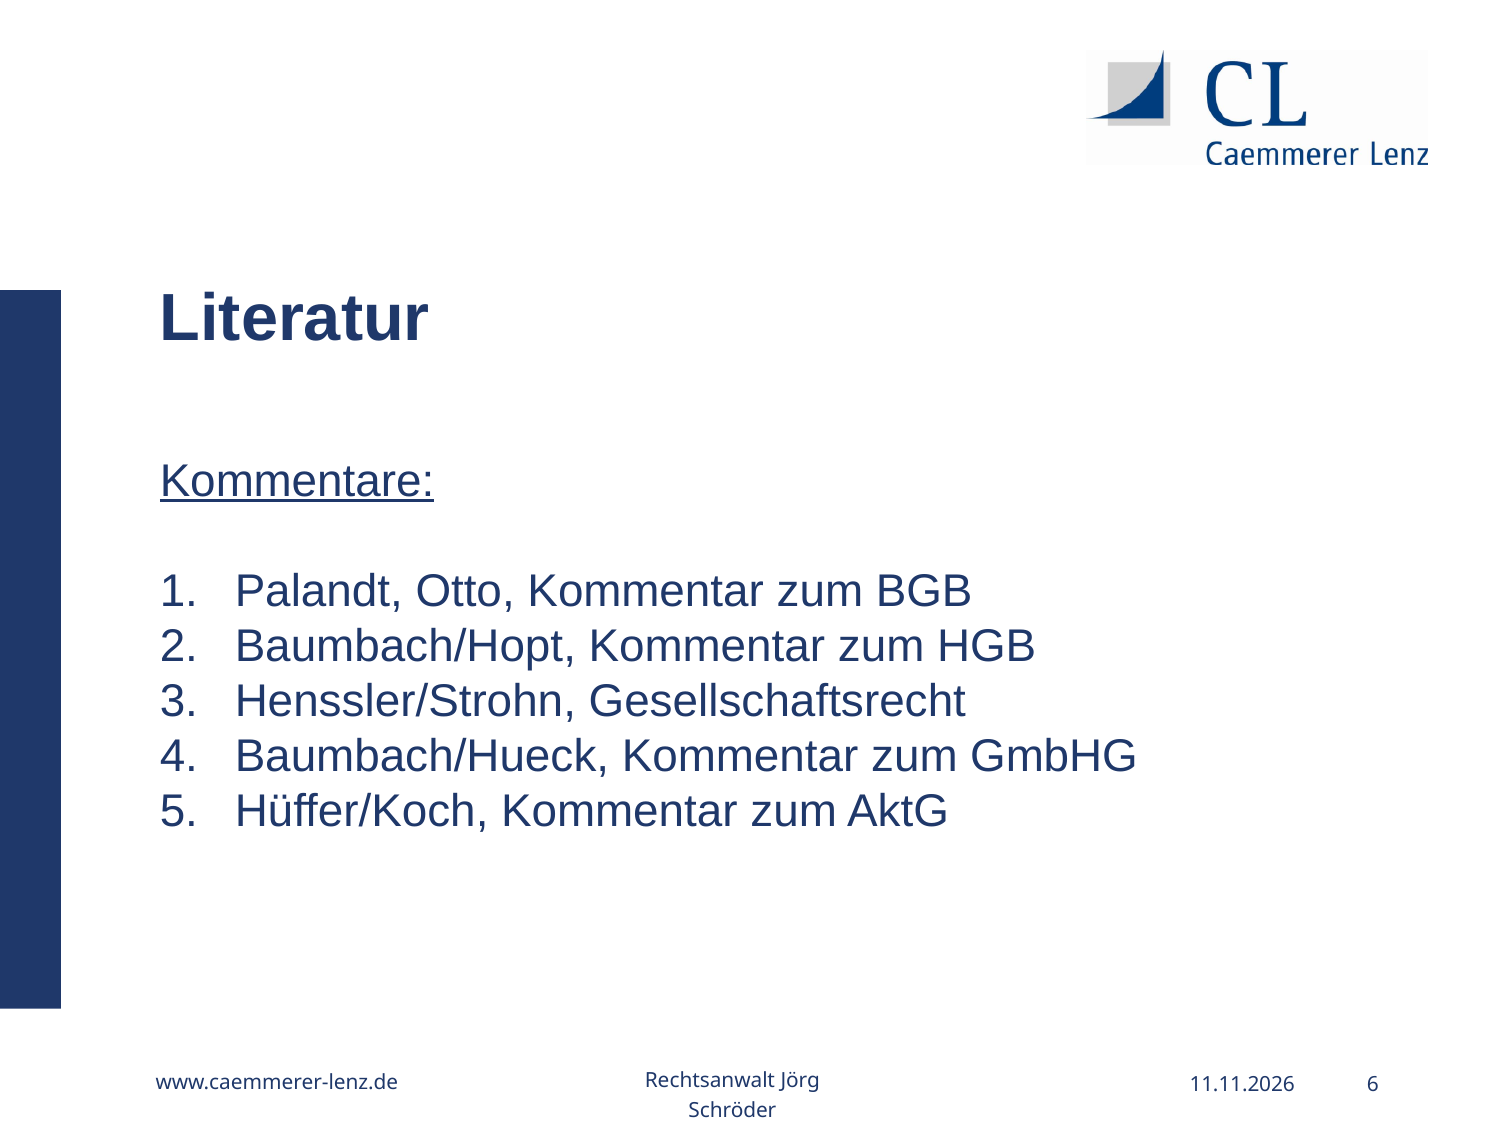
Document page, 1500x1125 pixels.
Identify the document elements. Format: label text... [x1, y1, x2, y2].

picture [1086, 50, 1428, 165]
list Kommentare: Palandt, Otto, Kommentar zum BGB Baumbach/Hopt, Kommentar zum HGB Henssler/Strohn, Gesellschaftsrecht Baumbach/Hueck, Kommentar zum GmbHG Hüffer/Koch, Kommentar zum AktG [146, 444, 1400, 1016]
list Literatur [146, 267, 1400, 392]
